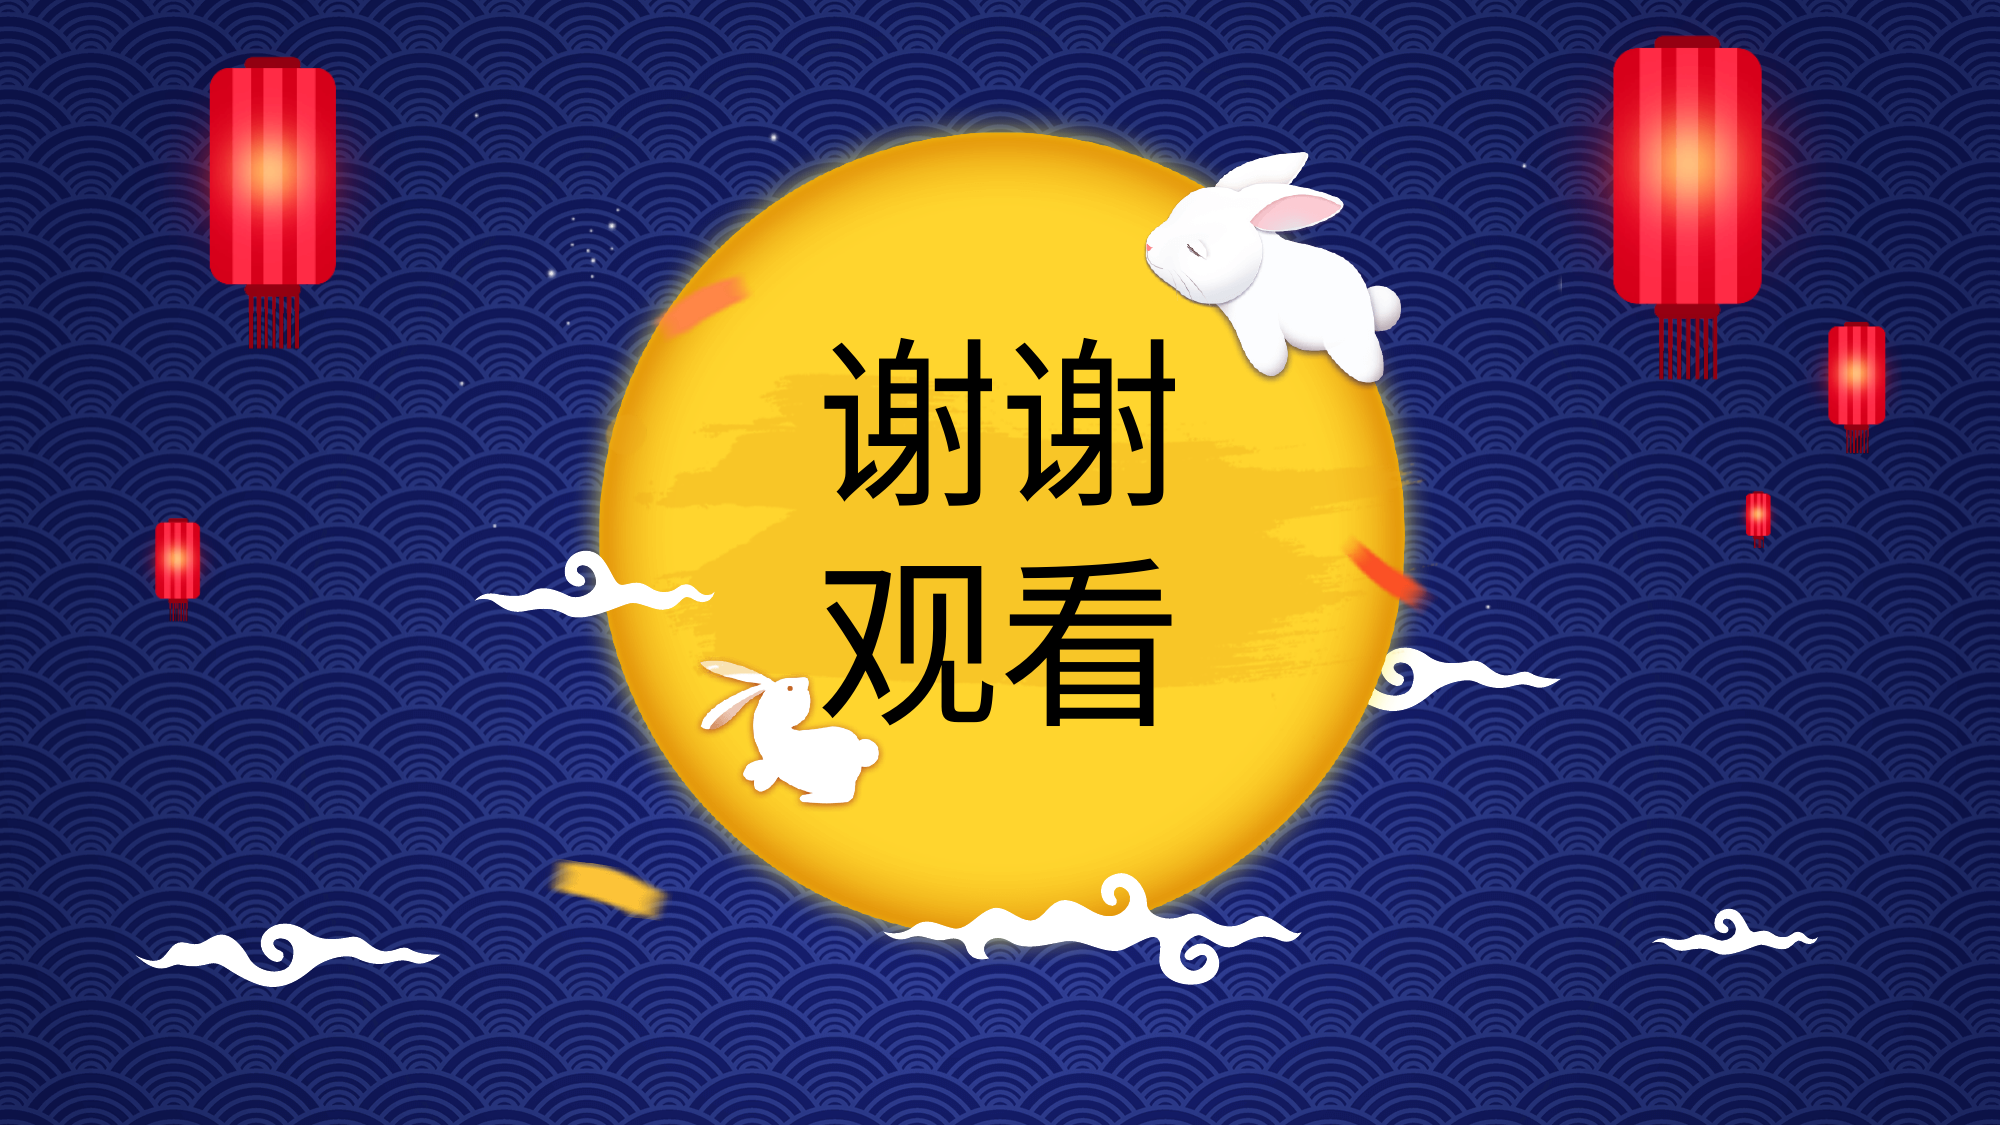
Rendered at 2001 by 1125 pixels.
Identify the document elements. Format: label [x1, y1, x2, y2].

text_box [422, 0, 1573, 1045]
picture [0, 0, 2000, 1125]
